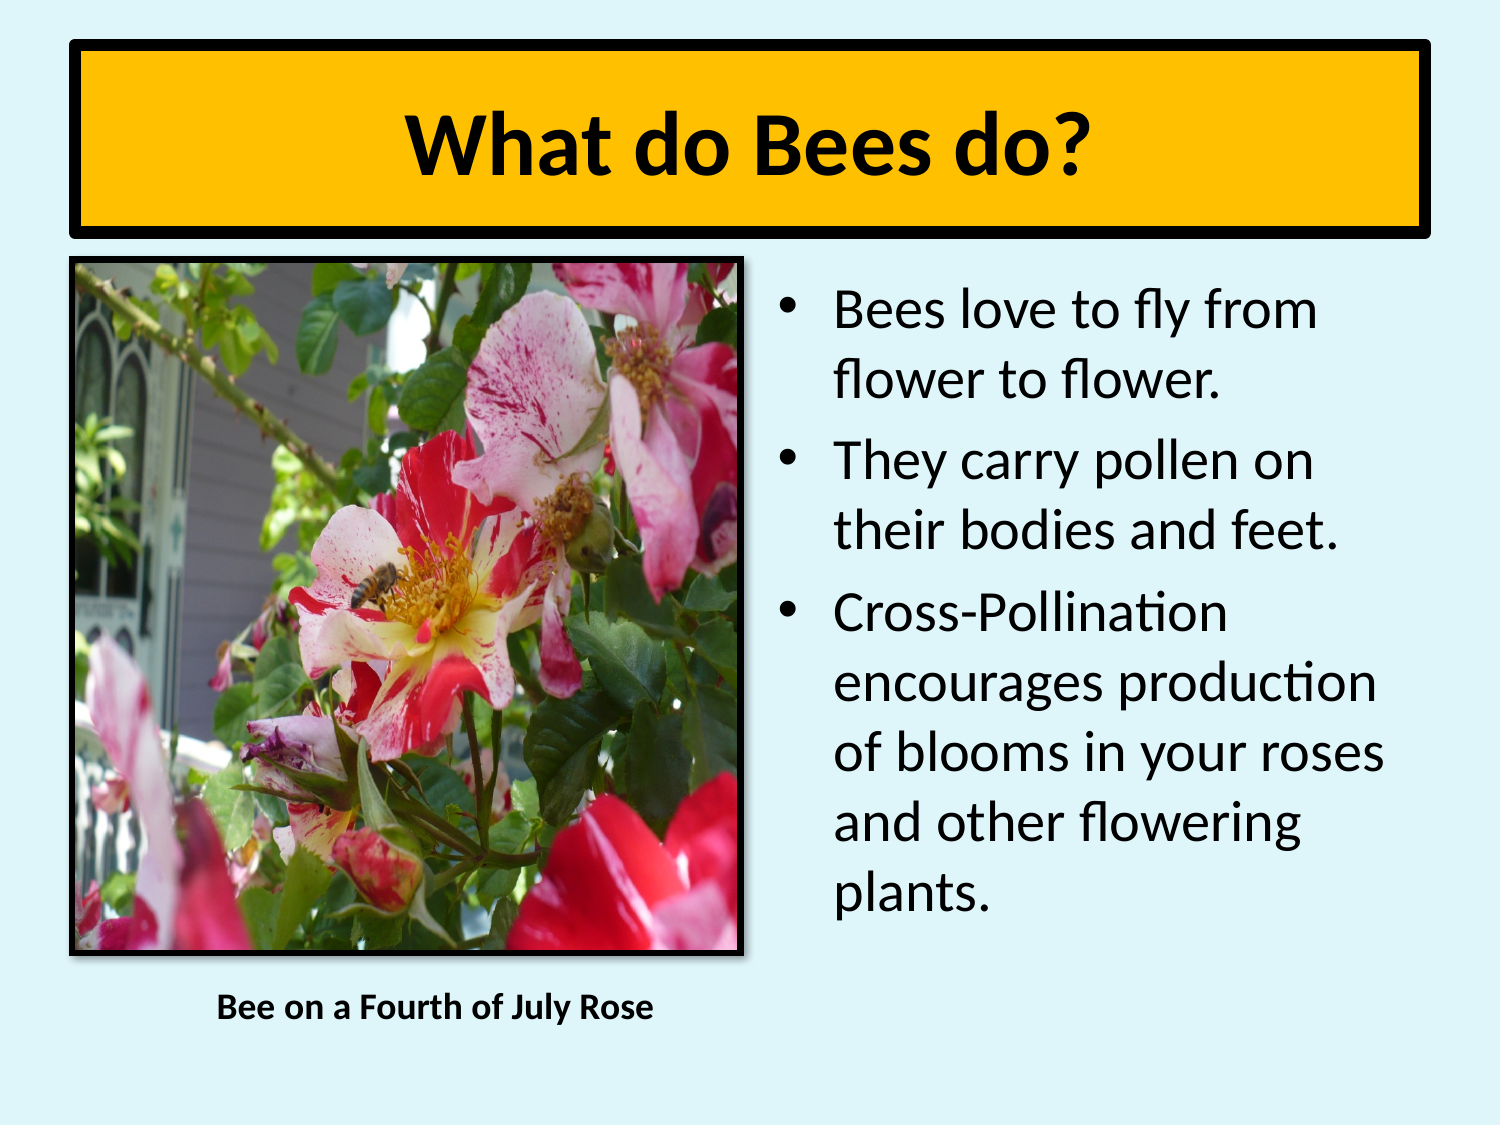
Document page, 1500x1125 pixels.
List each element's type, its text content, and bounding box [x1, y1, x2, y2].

text_box Bee on a Fourth of July Rose [201, 974, 670, 1035]
list Bees love to fly from flower to flower. They carry pollen on their bodies and feet. Cross-Pollination encourages production of blooms in your roses and other flowering plants. [762, 262, 1425, 1005]
title What do Bees do? [75, 45, 1425, 233]
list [74, 262, 738, 951]
